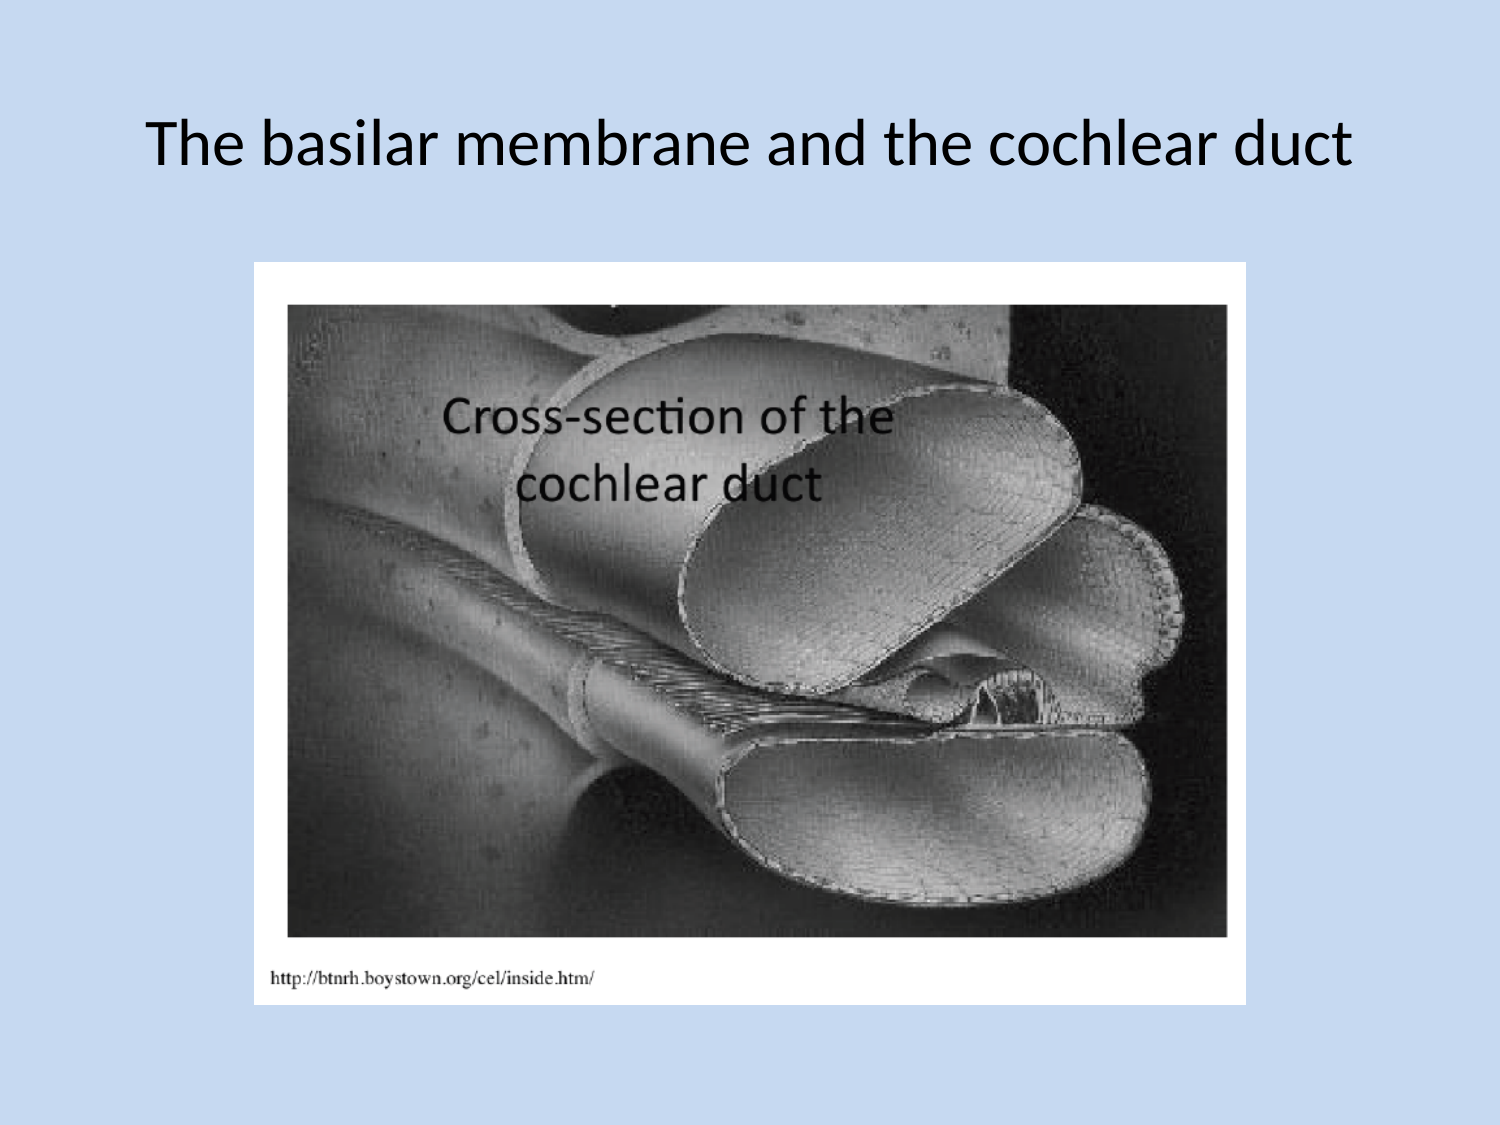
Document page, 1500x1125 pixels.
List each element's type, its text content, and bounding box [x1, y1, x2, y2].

title The basilar membrane and the cochlear duct [75, 45, 1425, 233]
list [254, 262, 1246, 1006]
